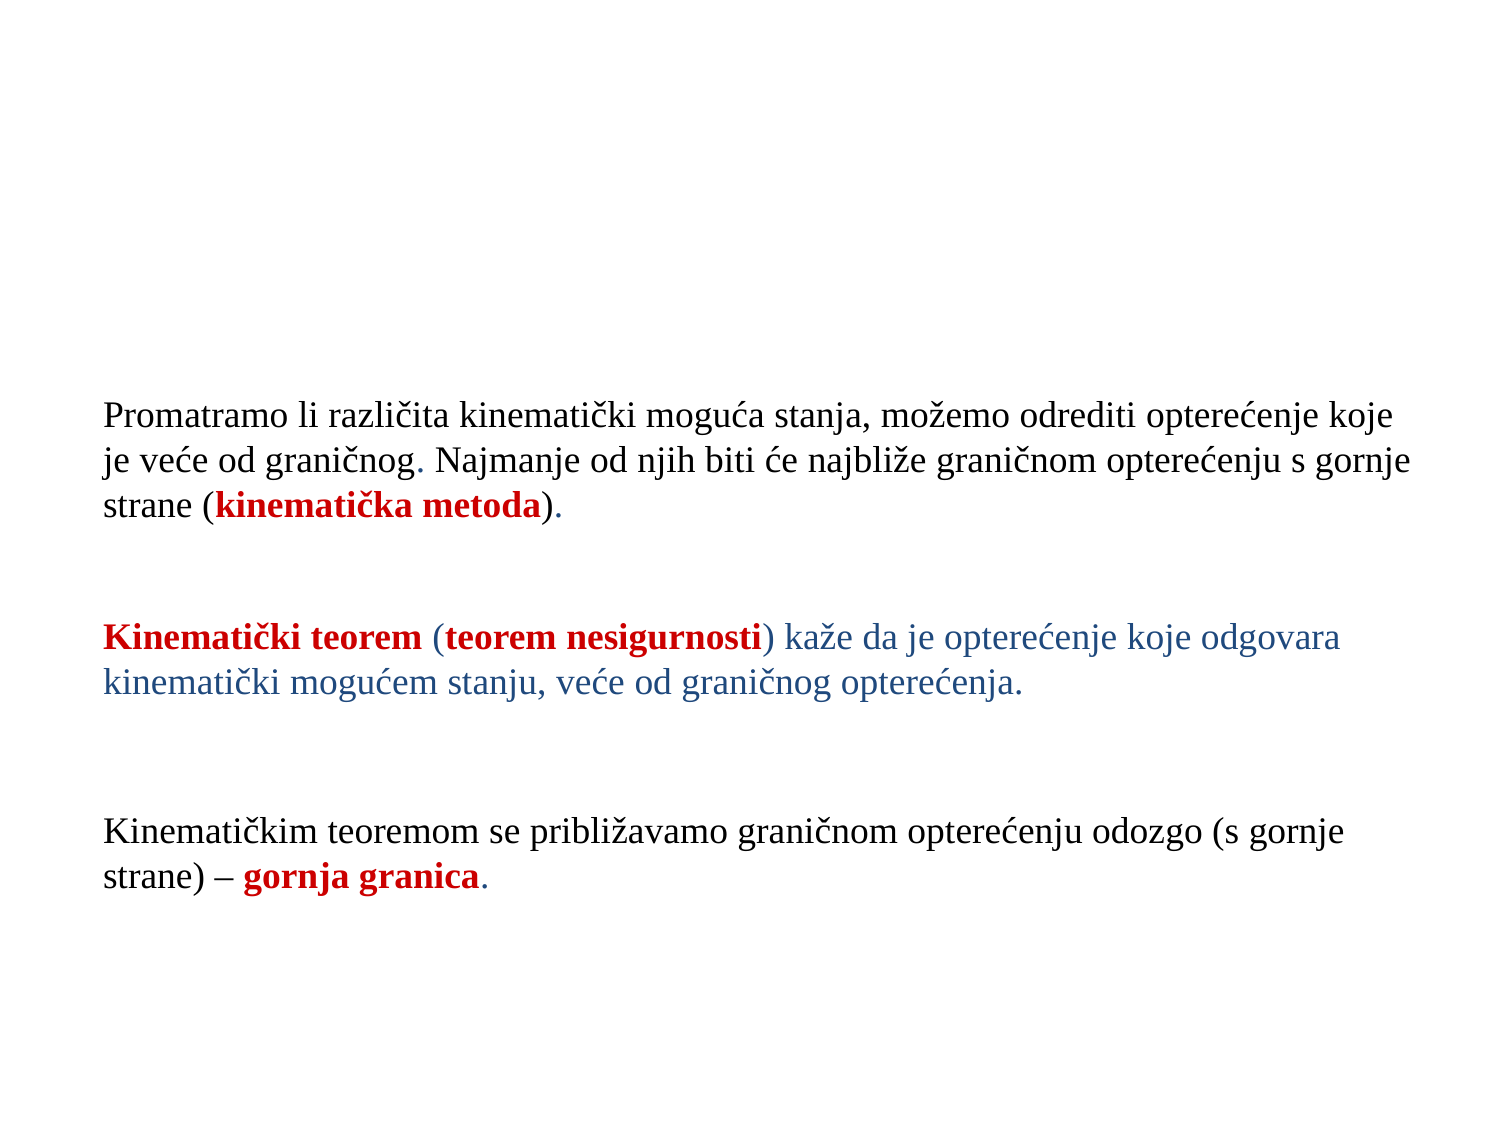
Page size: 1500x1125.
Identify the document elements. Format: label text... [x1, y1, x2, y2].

text_box Promatramo li različita kinematički moguća stanja, možemo odrediti opterećenje koje je veće od graničnog. Najmanje od njih biti će najbliže graničnom opterećenju s gornje strane (kinematička metoda). [88, 338, 1439, 578]
text_box Kinematički teorem (teorem nesigurnosti) kaže da je opterećenje koje odgovara kinematički mogućem stanju, veće od graničnog opterećenja. [88, 578, 1439, 752]
text_box Kinematičkim teoremom se približavamo graničnom opterećenju odozgo (s gornje strane) – gornja granica. [88, 786, 1439, 917]
